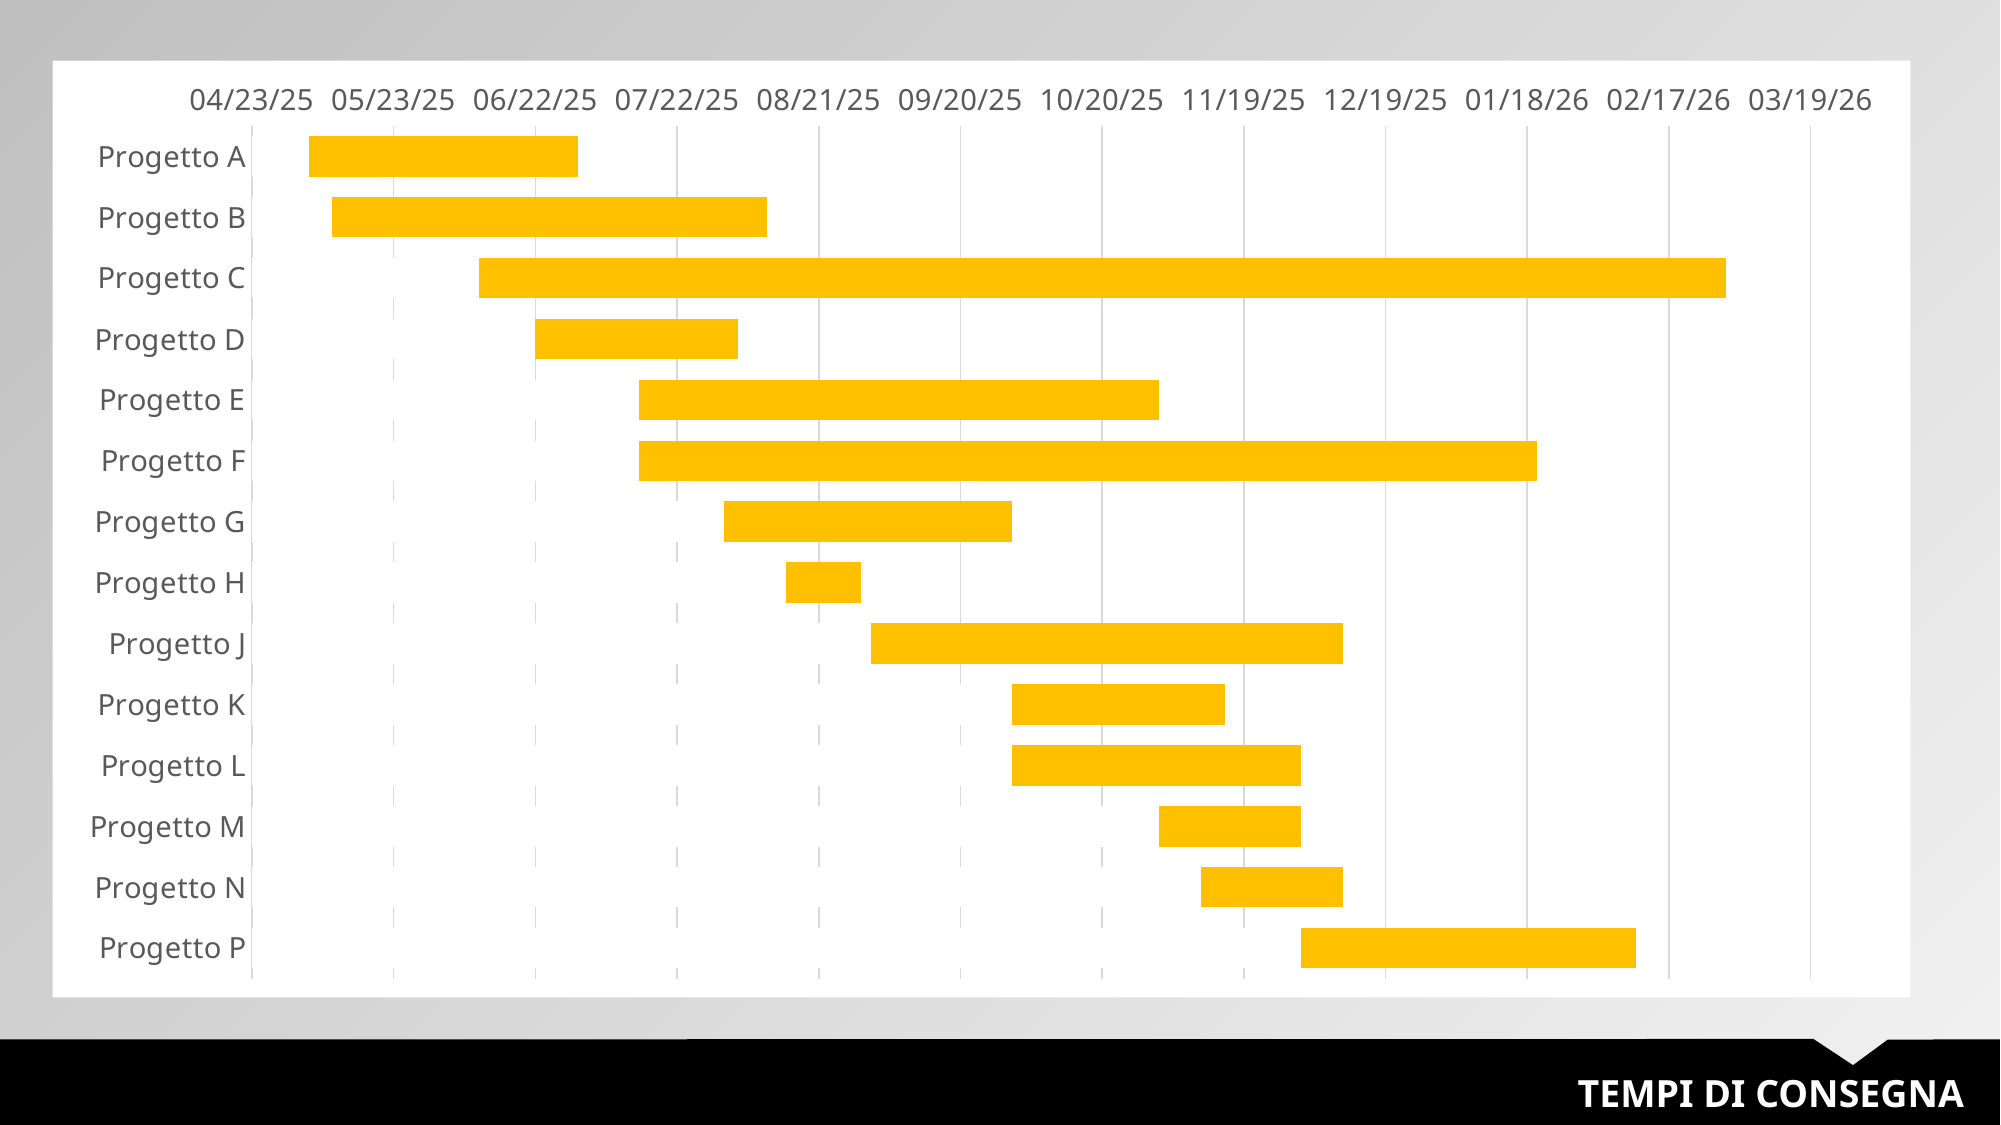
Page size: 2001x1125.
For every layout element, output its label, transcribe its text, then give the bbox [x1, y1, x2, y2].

text_box [0, 1037, 2000, 1125]
chart [52, 60, 1911, 998]
text_box TEMPI DI CONSEGNA [620, 1062, 1980, 1123]
